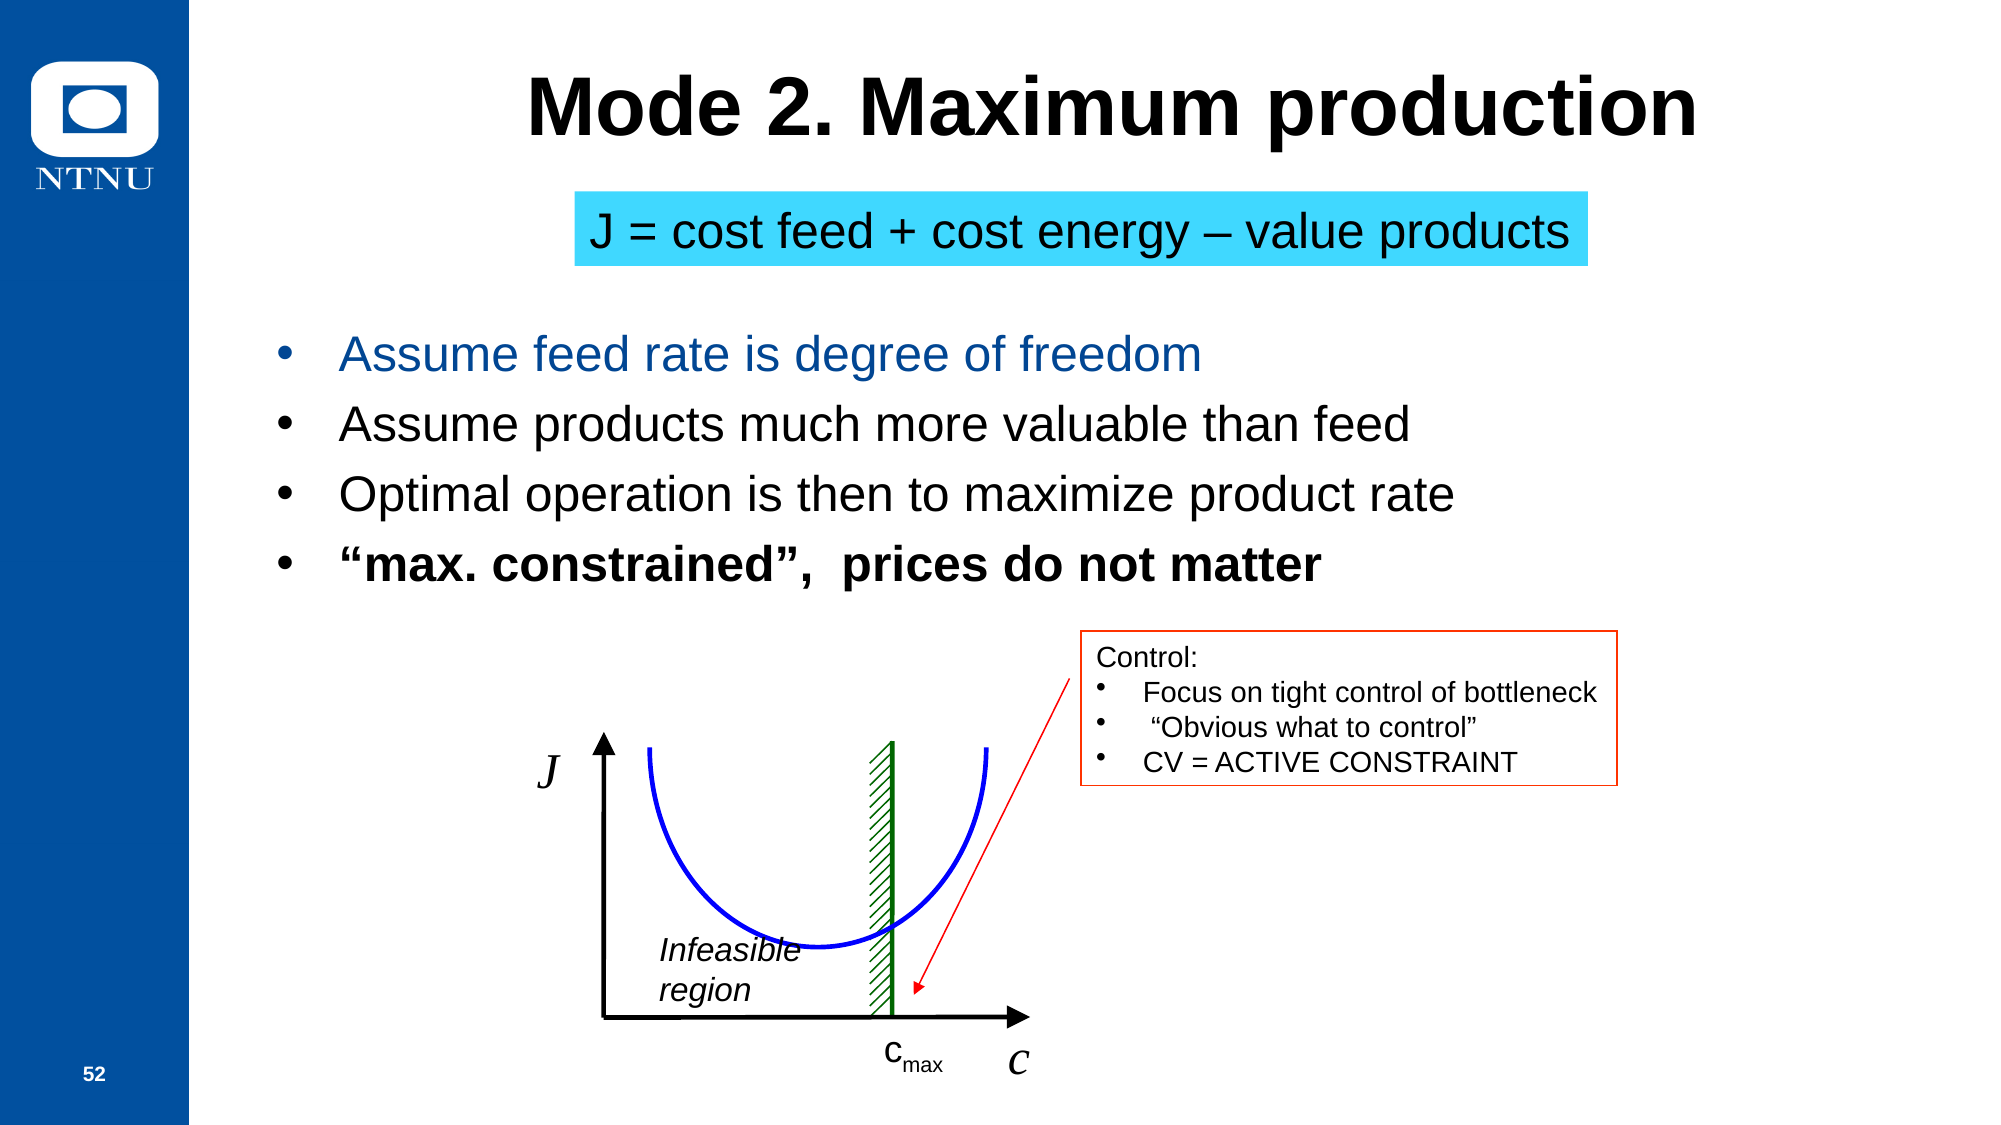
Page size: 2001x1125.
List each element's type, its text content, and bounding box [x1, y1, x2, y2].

title Mode 2. Maximum production [511, 45, 2000, 162]
picture [0, 0, 189, 1125]
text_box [514, 731, 1053, 1093]
list Assume feed rate is degree of freedom Assume products much more valuable than feed Optimal operation is then to maximize product rate “max. constrained”, prices do not matter [261, 174, 1882, 1054]
text_box Control: Focus on tight control of bottleneck “Obvious what to control” CV = ACTIVE CONSTRAINT [1081, 631, 1617, 786]
text_box J = cost feed + cost energy – value products [574, 191, 1588, 266]
